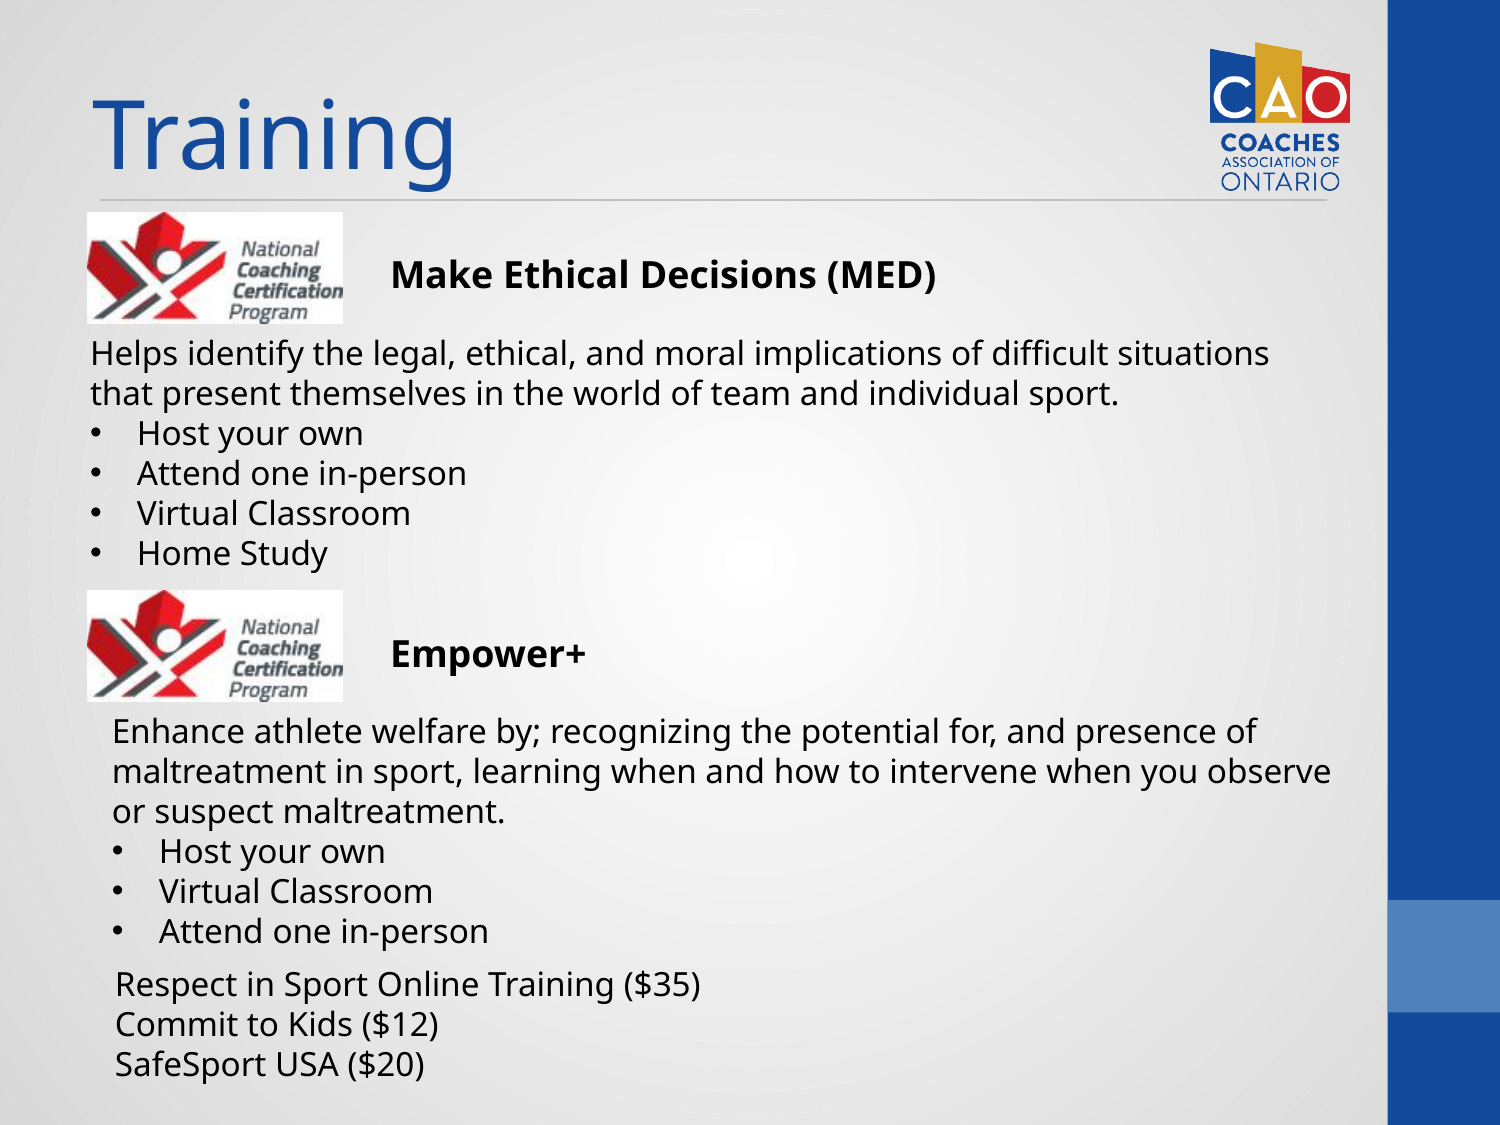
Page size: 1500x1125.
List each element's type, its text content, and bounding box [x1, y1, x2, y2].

text_box Enhance athlete welfare by; recognizing the potential for, and presence of maltreatment in sport, learning when and how to intervene when you observe or suspect maltreatment. Host your own Virtual Classroom Attend one in-person [96, 703, 1350, 880]
text_box Make Ethical Decisions (MED) [375, 243, 1328, 324]
text_box Respect in Sport Online Training ($35) Commit to Kids ($12) SafeSport USA ($20) [99, 956, 1353, 1093]
picture [1209, 42, 1351, 191]
text_box Helps identify the legal, ethical, and moral implications of difficult situations that present themselves in the world of team and individual sport. Host your own Attend one in-person Virtual Classroom Home Study [75, 324, 1328, 583]
title Training [77, 37, 1104, 225]
text_box Empower+ [375, 622, 1328, 703]
picture [87, 212, 343, 324]
picture [87, 590, 343, 702]
